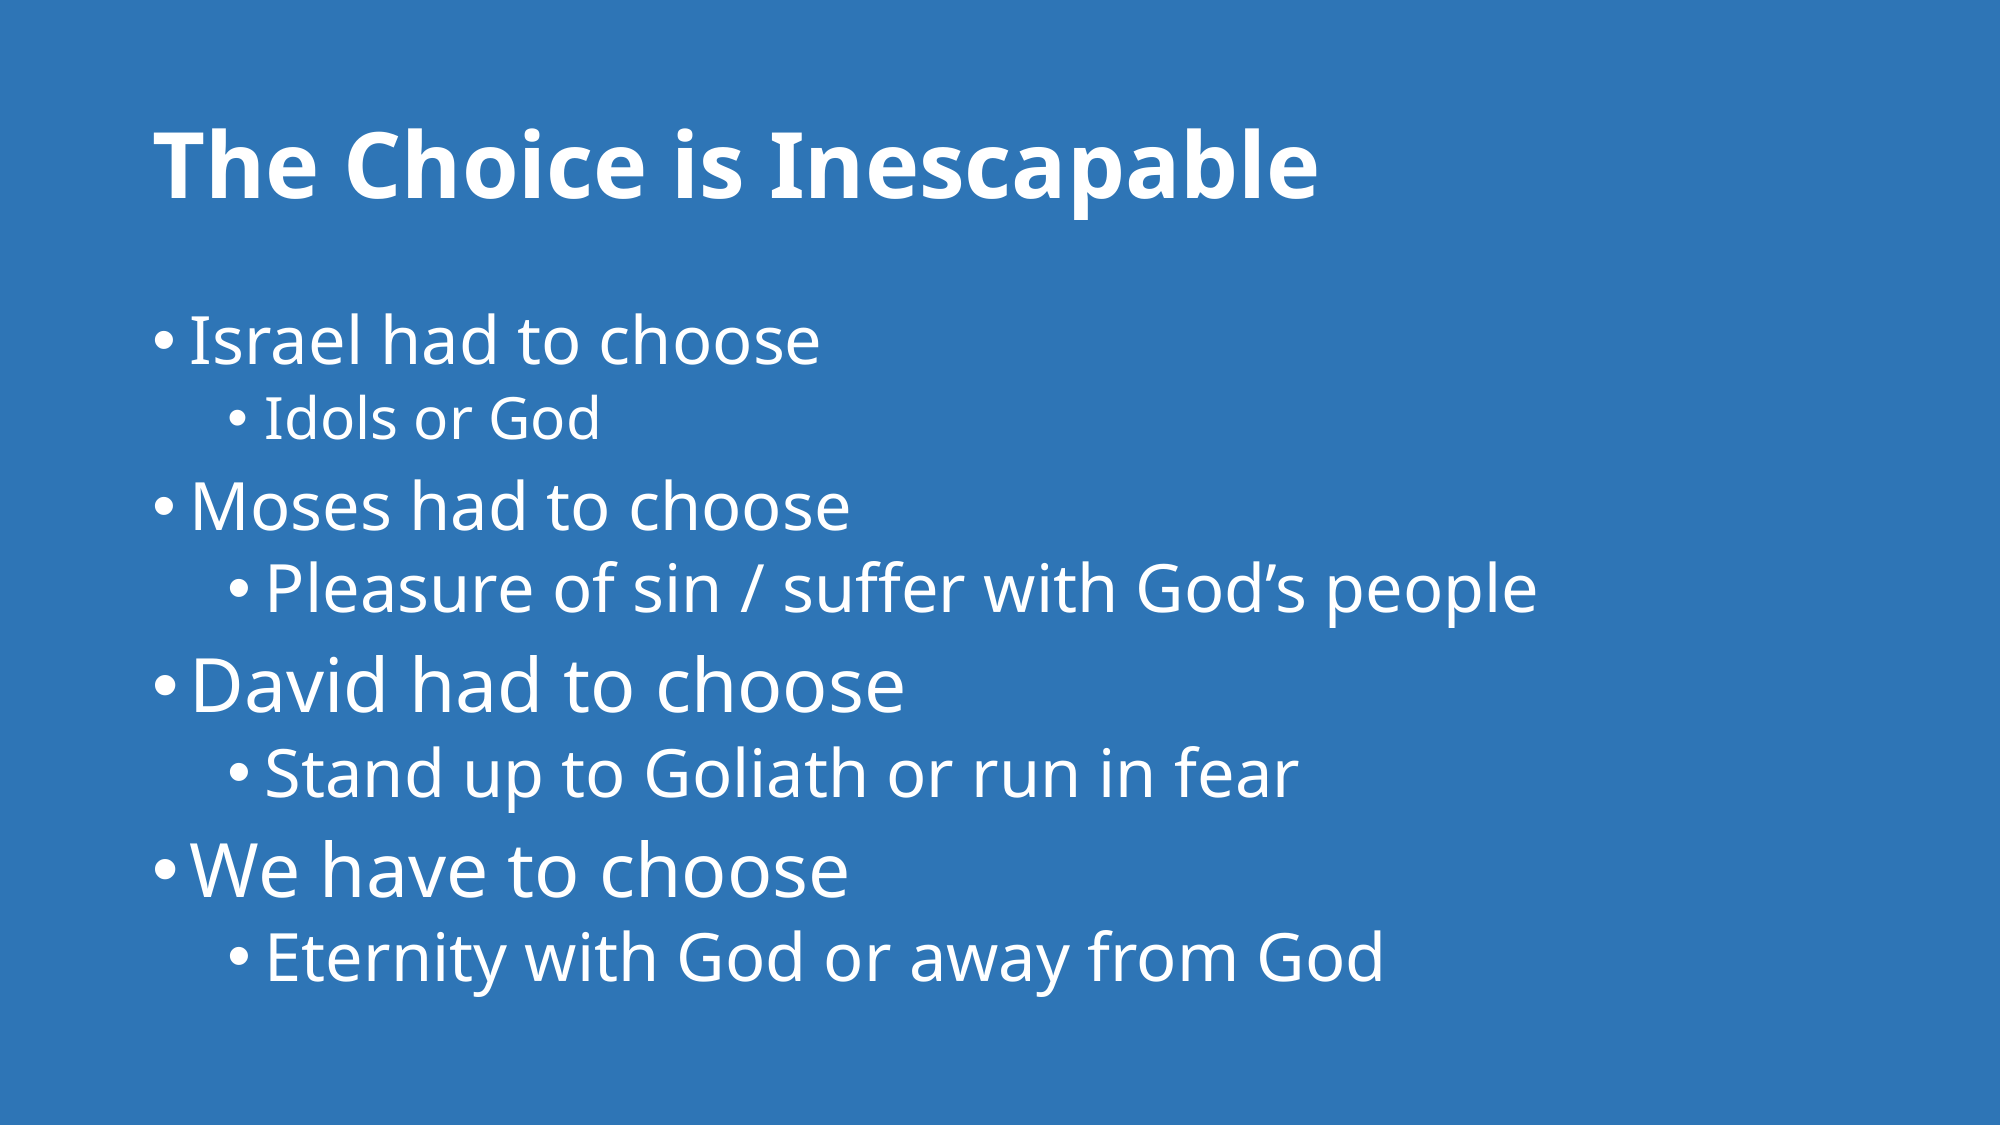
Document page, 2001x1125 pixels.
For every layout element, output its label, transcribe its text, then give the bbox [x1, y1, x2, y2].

title The Choice is Inescapable [137, 59, 1863, 278]
list Israel had to choose Idols or God Moses had to choose Pleasure of sin / suffer with God’s people David had to choose Stand up to Goliath or run in fear We have to choose Eternity with God or away from God [137, 299, 1863, 1014]
